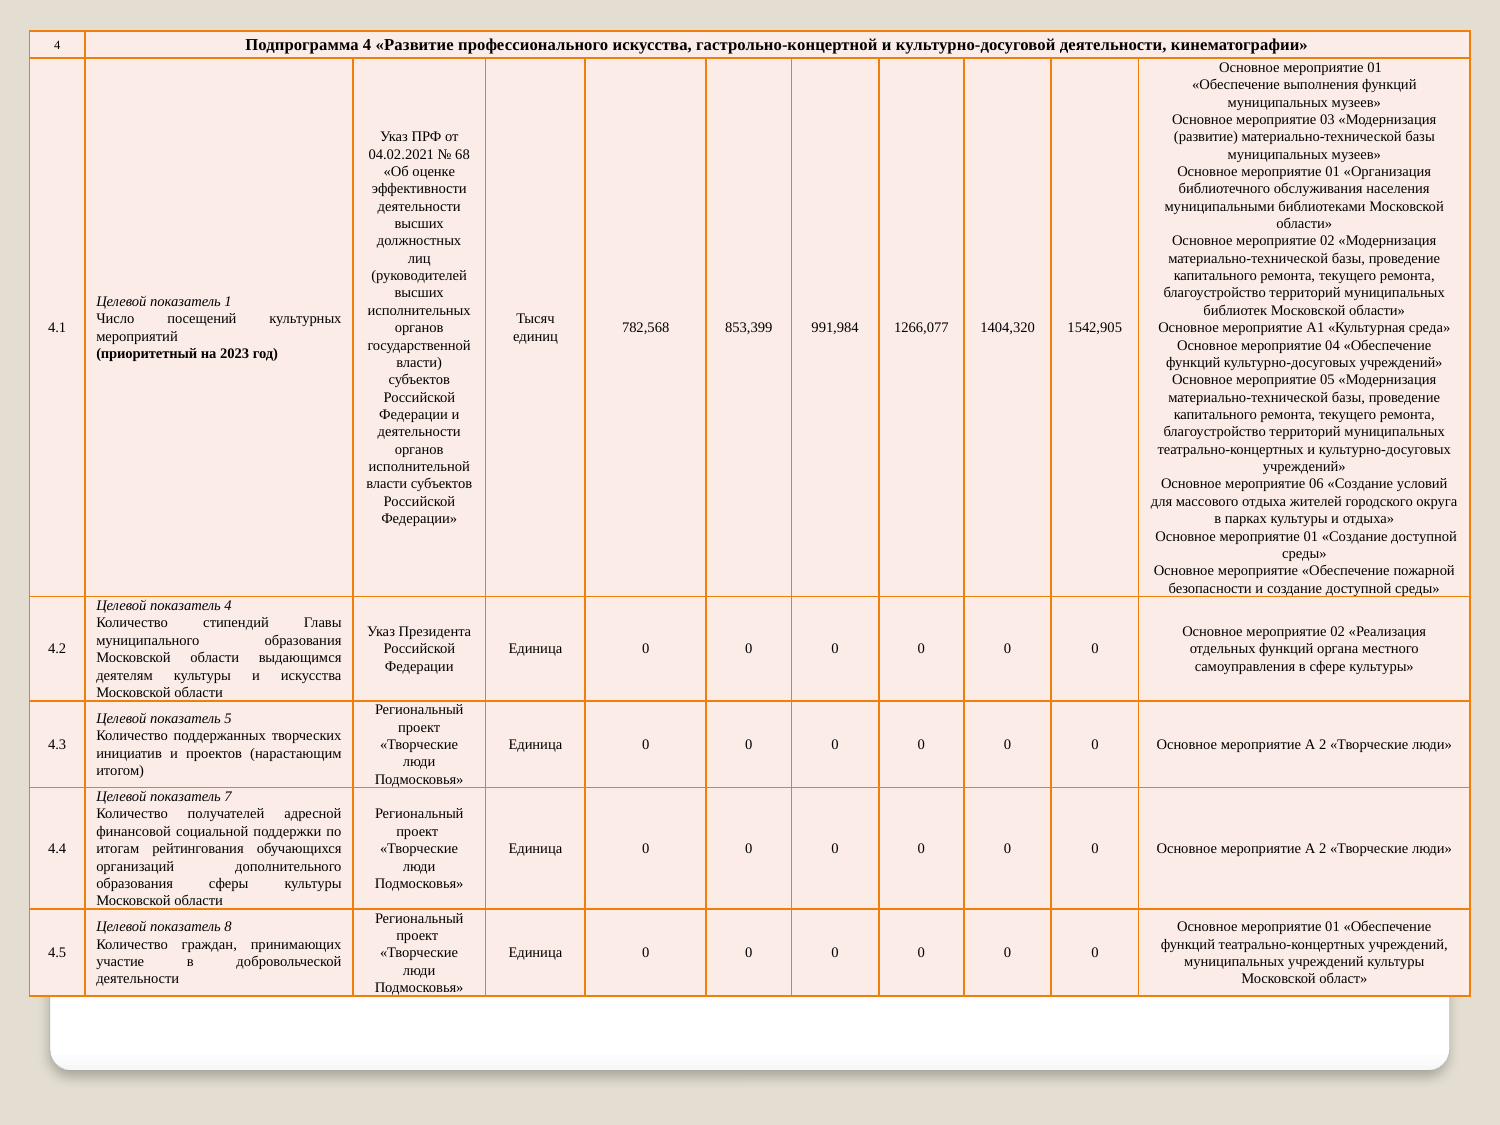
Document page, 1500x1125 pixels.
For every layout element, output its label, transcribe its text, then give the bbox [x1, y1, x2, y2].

table_cell 1266,077 [880, 59, 963, 596]
table_cell Единица [486, 910, 584, 995]
table_cell Целевой показатель 4 Количество стипендий Главы муниципального образования Московской области выдающимся деятелям культуры и искусства Московской области [86, 597, 352, 700]
table_cell 0 [965, 788, 1050, 908]
table_cell 4.3 [30, 702, 84, 787]
table_cell 0 [1052, 910, 1138, 995]
table_cell 0 [707, 702, 791, 787]
table_cell Целевой показатель 7 Количество получателей адресной финансовой социальной поддержки по итогам рейтингования обучающихся организаций дополнительного образования сферы культуры Московской области [86, 788, 352, 908]
table_cell 0 [965, 910, 1050, 995]
table_cell 0 [1052, 702, 1138, 787]
table_cell 0 [880, 597, 963, 700]
table_cell 0 [792, 597, 878, 700]
table_cell Тысяч единиц [486, 59, 584, 596]
table_cell Основное мероприятие 01 «Обеспечение функций театрально-концертных учреждений, муниципальных учреждений культуры Московской област» [1139, 910, 1469, 995]
table_cell 4.4 [30, 788, 84, 908]
table_cell Региональный проект «Творческие люди Подмосковья» [354, 788, 485, 908]
table_cell 0 [586, 788, 705, 908]
table_cell Основное мероприятие А 2 «Творческие люди» [1139, 788, 1469, 908]
table_cell 782,568 [586, 59, 705, 596]
table_cell 0 [880, 788, 963, 908]
table_cell 0 [965, 597, 1050, 700]
table_cell Основное мероприятие 02 «Реализация отдельных функций органа местного самоуправления в сфере культуры» [1139, 597, 1469, 700]
table_cell 0 [880, 910, 963, 995]
table_cell 4.2 [30, 597, 84, 700]
table_cell 4.5 [30, 910, 84, 995]
table_cell Единица [486, 702, 584, 787]
table_cell 0 [1052, 597, 1138, 700]
table_cell Региональный проект «Творческие люди Подмосковья» [354, 702, 485, 787]
table_cell 0 [586, 597, 705, 700]
table_cell 0 [707, 788, 791, 908]
table_cell 0 [1052, 788, 1138, 908]
table_cell 0 [707, 597, 791, 700]
table_cell Основное мероприятие А 2 «Творческие люди» [1139, 702, 1469, 787]
table_cell Указ ПРФ от 04.02.2021 № 68 «Об оценке эффективности деятельности высших должностных лиц (руководителей высших исполнительных органов государственной власти) субъектов Российской Федерации и деятельности органов исполнительной власти субъектов Российской Федерации» [354, 59, 485, 596]
table_cell 0 [586, 910, 705, 995]
table_cell 1404,320 [965, 59, 1050, 596]
table_cell 0 [707, 910, 791, 995]
table_cell Целевой показатель 8 Количество граждан, принимающих участие в добровольческой деятельности [86, 910, 352, 995]
table_cell 0 [792, 788, 878, 908]
table_cell Единица [486, 597, 584, 700]
table_cell 0 [586, 702, 705, 787]
table_cell Региональный проект «Творческие люди Подмосковья» [354, 910, 485, 995]
table_cell 0 [792, 910, 878, 995]
table_cell 0 [880, 702, 963, 787]
table_cell 0 [792, 702, 878, 787]
table_cell 1542,905 [1052, 59, 1138, 596]
table_cell Указ Президента Российской Федерации [354, 597, 485, 700]
table_cell 0 [965, 702, 1050, 787]
table_header Подпрограмма 4 «Развитие профессионального искусства, гастрольно-концертной и культурно-досуговой деятельности, кинематографии» [86, 32, 1469, 57]
table_cell 4.1 [30, 59, 84, 596]
table_cell 991,984 [792, 59, 878, 596]
table_header 4 [30, 32, 84, 57]
table_cell Целевой показатель 5 Количество поддержанных творческих инициатив и проектов (нарастающим итогом) [86, 702, 352, 787]
table_cell 853,399 [707, 59, 791, 596]
table_cell Основное мероприятие 01 «Обеспечение выполнения функций муниципальных музеев» Основное мероприятие 03 «Модернизация (развитие) материально-технической базы муниципальных музеев» Основное мероприятие 01 «Организация библиотечного обслуживания населения муниципальными библиотеками Московской области» Основное мероприятие 02 «Модернизация материально-технической базы, проведение капитального ремонта, текущего ремонта, благоустройство территорий муниципальных библиотек Московской области» Основное мероприятие А1 «Культурная среда» Основное мероприятие 04 «Обеспечение функций культурно-досуговых учреждений» Основное мероприятие 05 «Модернизация материально-технической базы, проведение капитального ремонта, текущего ремонта, благоустройство территорий муниципальных театрально-концертных и культурно-досуговых учреждений» Основное мероприятие 06 «Создание условий для массового отдыха жителей городского округа в парках культуры и отдыха» Основное мероприятие 01 «Создание доступной среды» Основное мероприятие «Обеспечение пожарной безопасности и создание доступной среды» [1139, 59, 1469, 596]
table_cell Единица [486, 788, 584, 908]
table_cell Целевой показатель 1 Число посещений культурных мероприятий (приоритетный на 2023 год) [86, 59, 352, 596]
